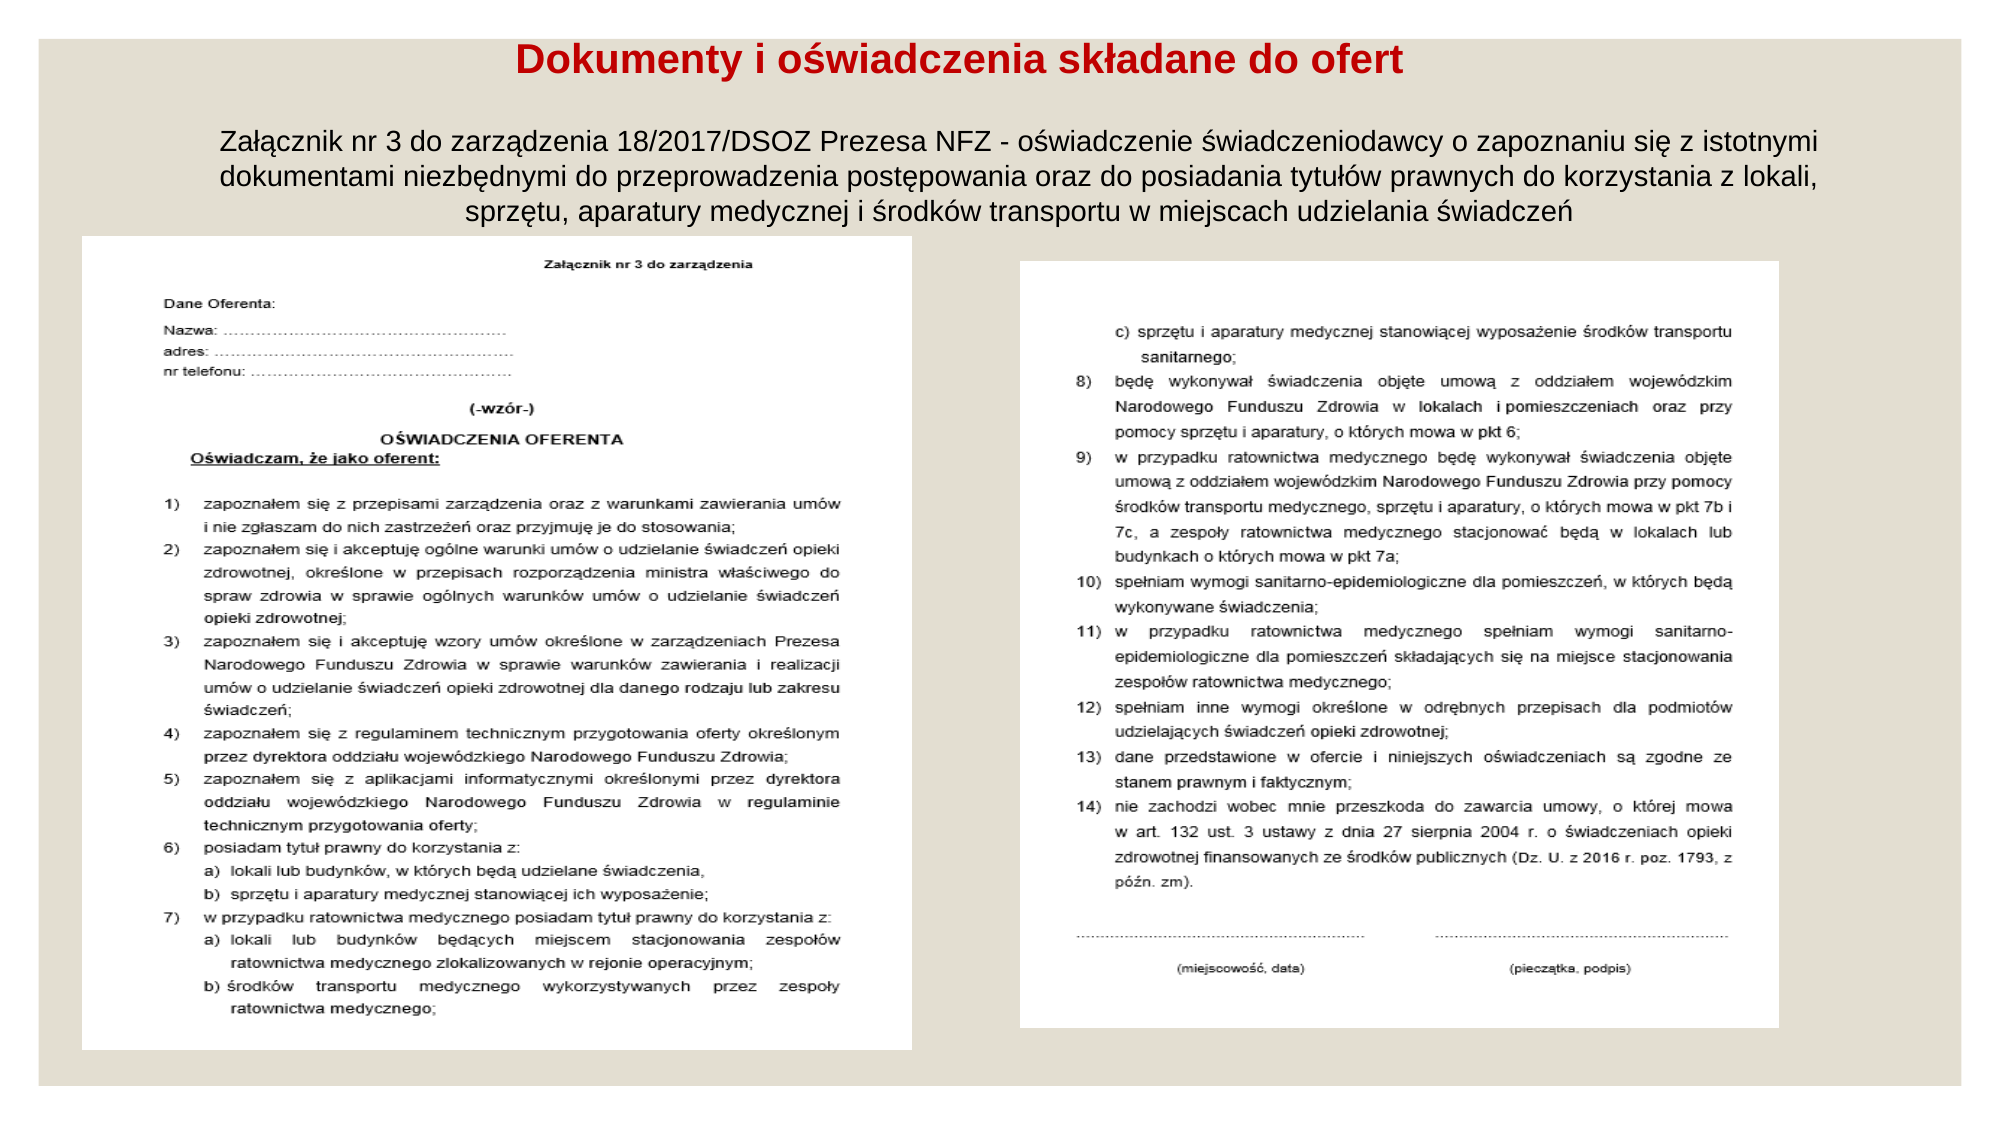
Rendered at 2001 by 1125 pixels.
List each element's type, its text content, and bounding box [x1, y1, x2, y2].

text_box Załącznik nr 3 do zarządzenia 18/2017/DSOZ Prezesa NFZ - oświadczenie świadczeniodawcy o zapoznaniu się z istotnymi dokumentami niezbędnymi do przeprowadzenia postępowania oraz do posiadania tytułów prawnych do korzystania z lokali, sprzętu, aparatury medycznej i środków transportu w miejscach udzielania świadczeń [153, 115, 1887, 235]
text_box Dokumenty i oświadczenia składane do ofert [500, 24, 1419, 89]
picture [82, 236, 912, 1050]
picture [1020, 261, 1779, 1028]
